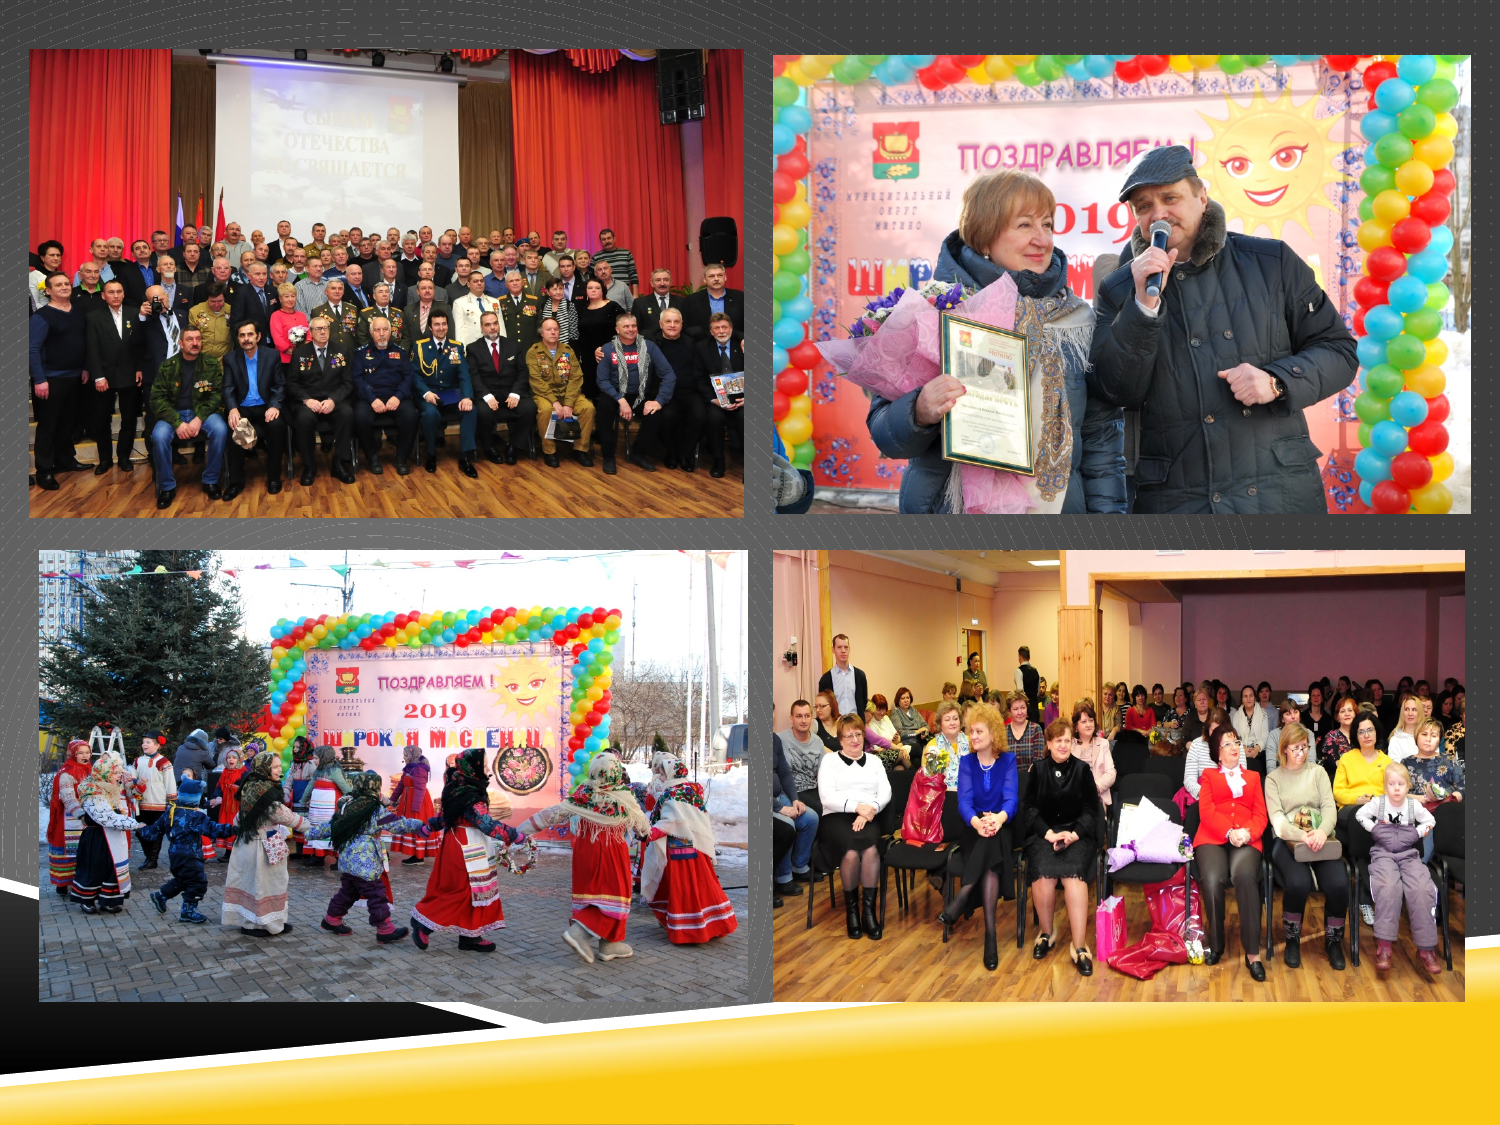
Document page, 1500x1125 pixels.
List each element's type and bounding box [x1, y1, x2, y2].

picture [29, 49, 745, 518]
picture [39, 550, 749, 1003]
picture [773, 55, 1471, 515]
picture [773, 550, 1465, 1003]
